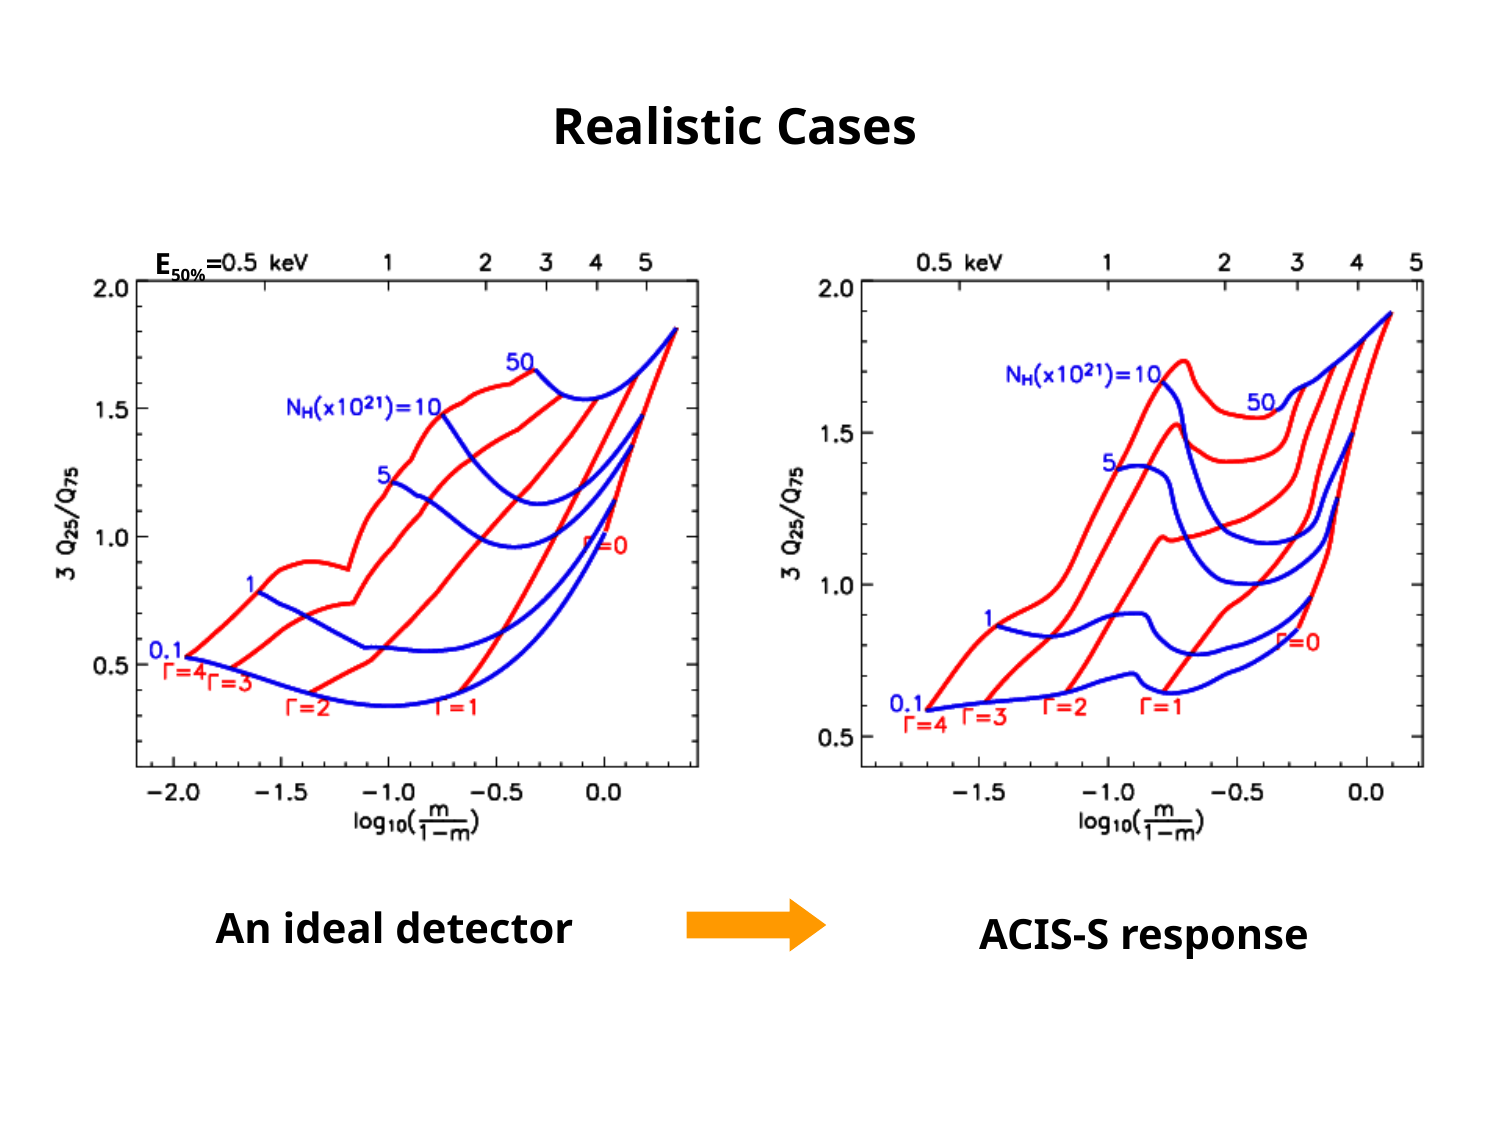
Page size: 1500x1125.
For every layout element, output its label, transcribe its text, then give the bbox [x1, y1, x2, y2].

picture [0, 237, 1465, 854]
text_box ACIS-S response [964, 900, 1324, 965]
text_box An ideal detector [200, 894, 589, 959]
text_box Realistic Cases [537, 87, 933, 163]
text_box [687, 900, 825, 951]
